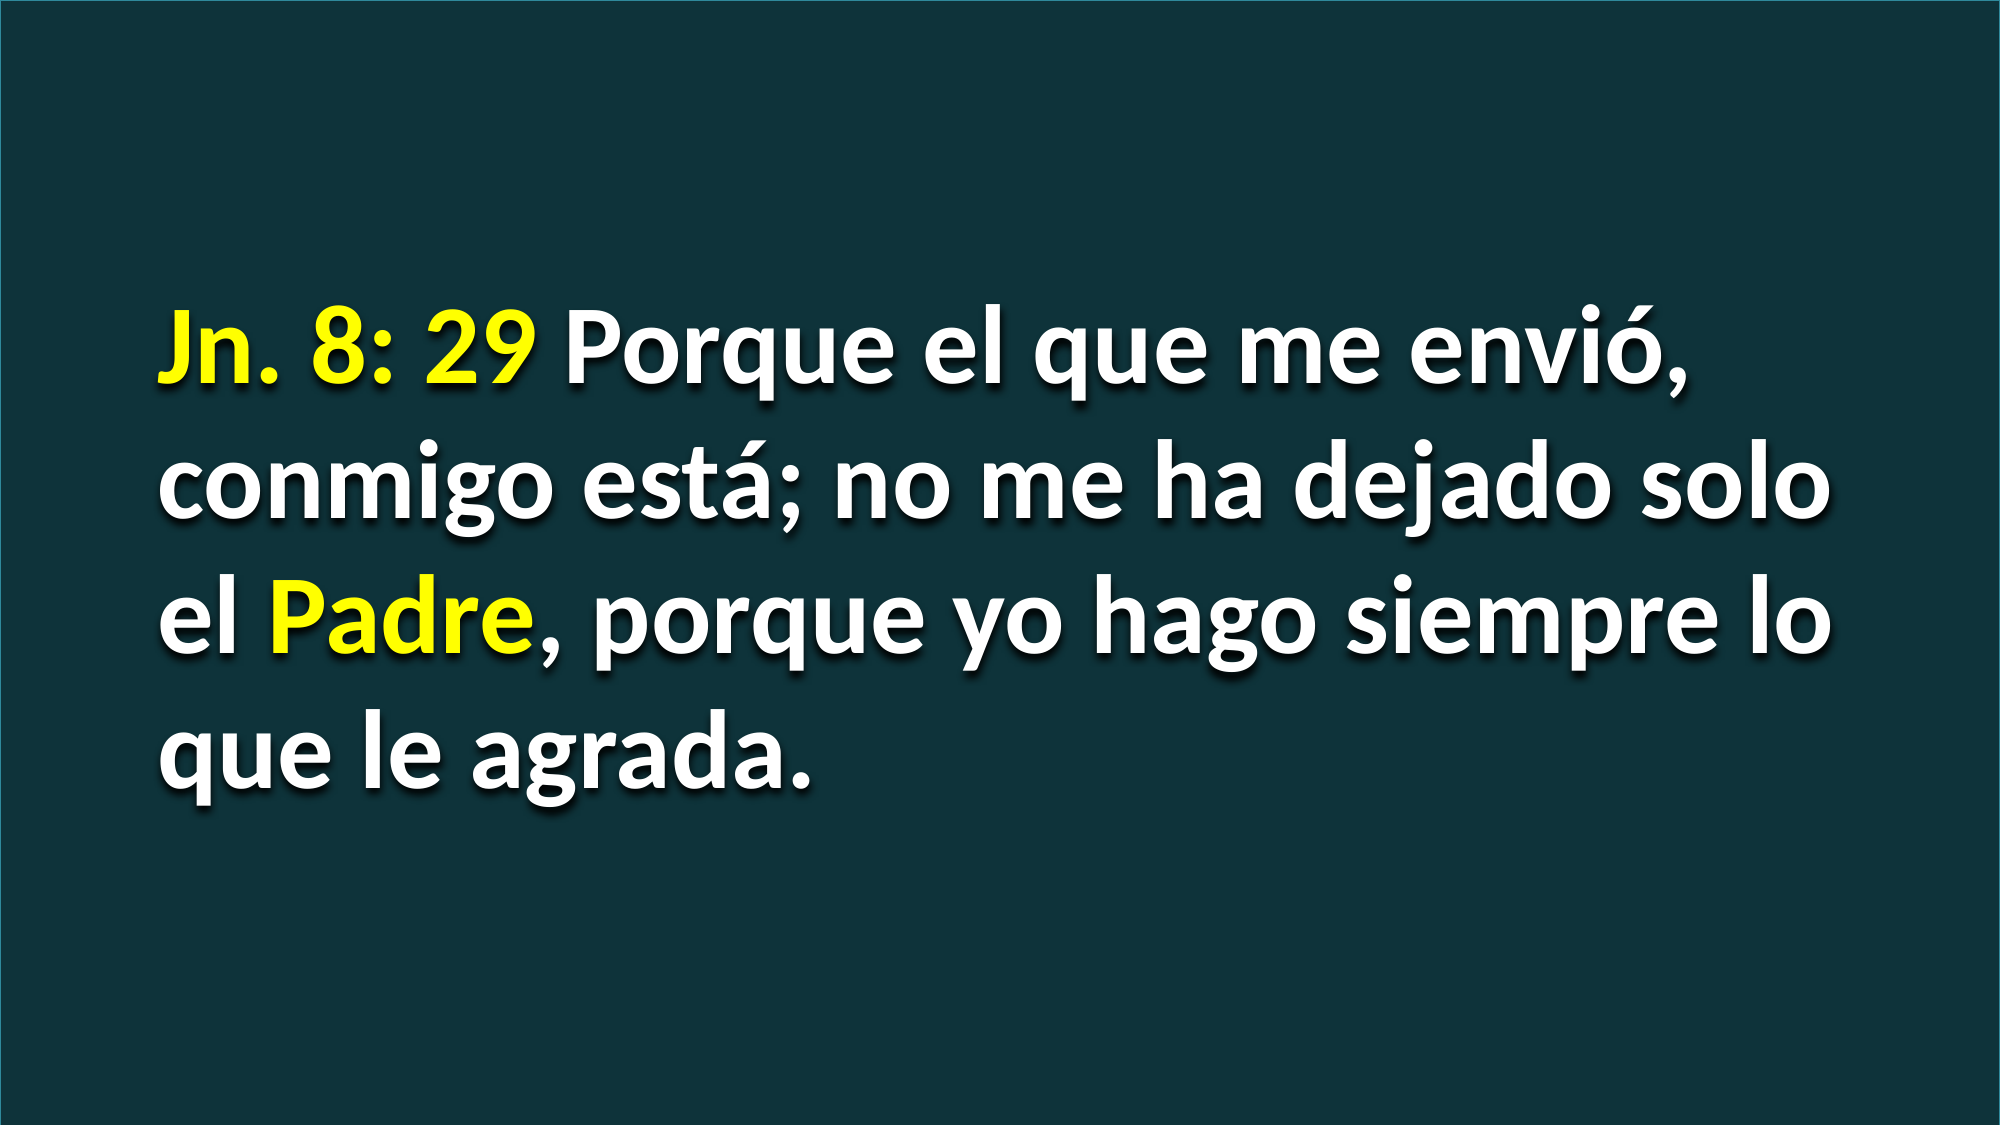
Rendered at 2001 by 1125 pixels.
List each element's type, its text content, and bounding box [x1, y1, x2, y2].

text_box [0, 0, 2000, 1125]
text_box Jn. 8: 29 Porque el que me envió, conmigo está; no me ha dejado solo el Padre, porque yo hago siempre lo que le agrada. [142, 263, 1852, 819]
